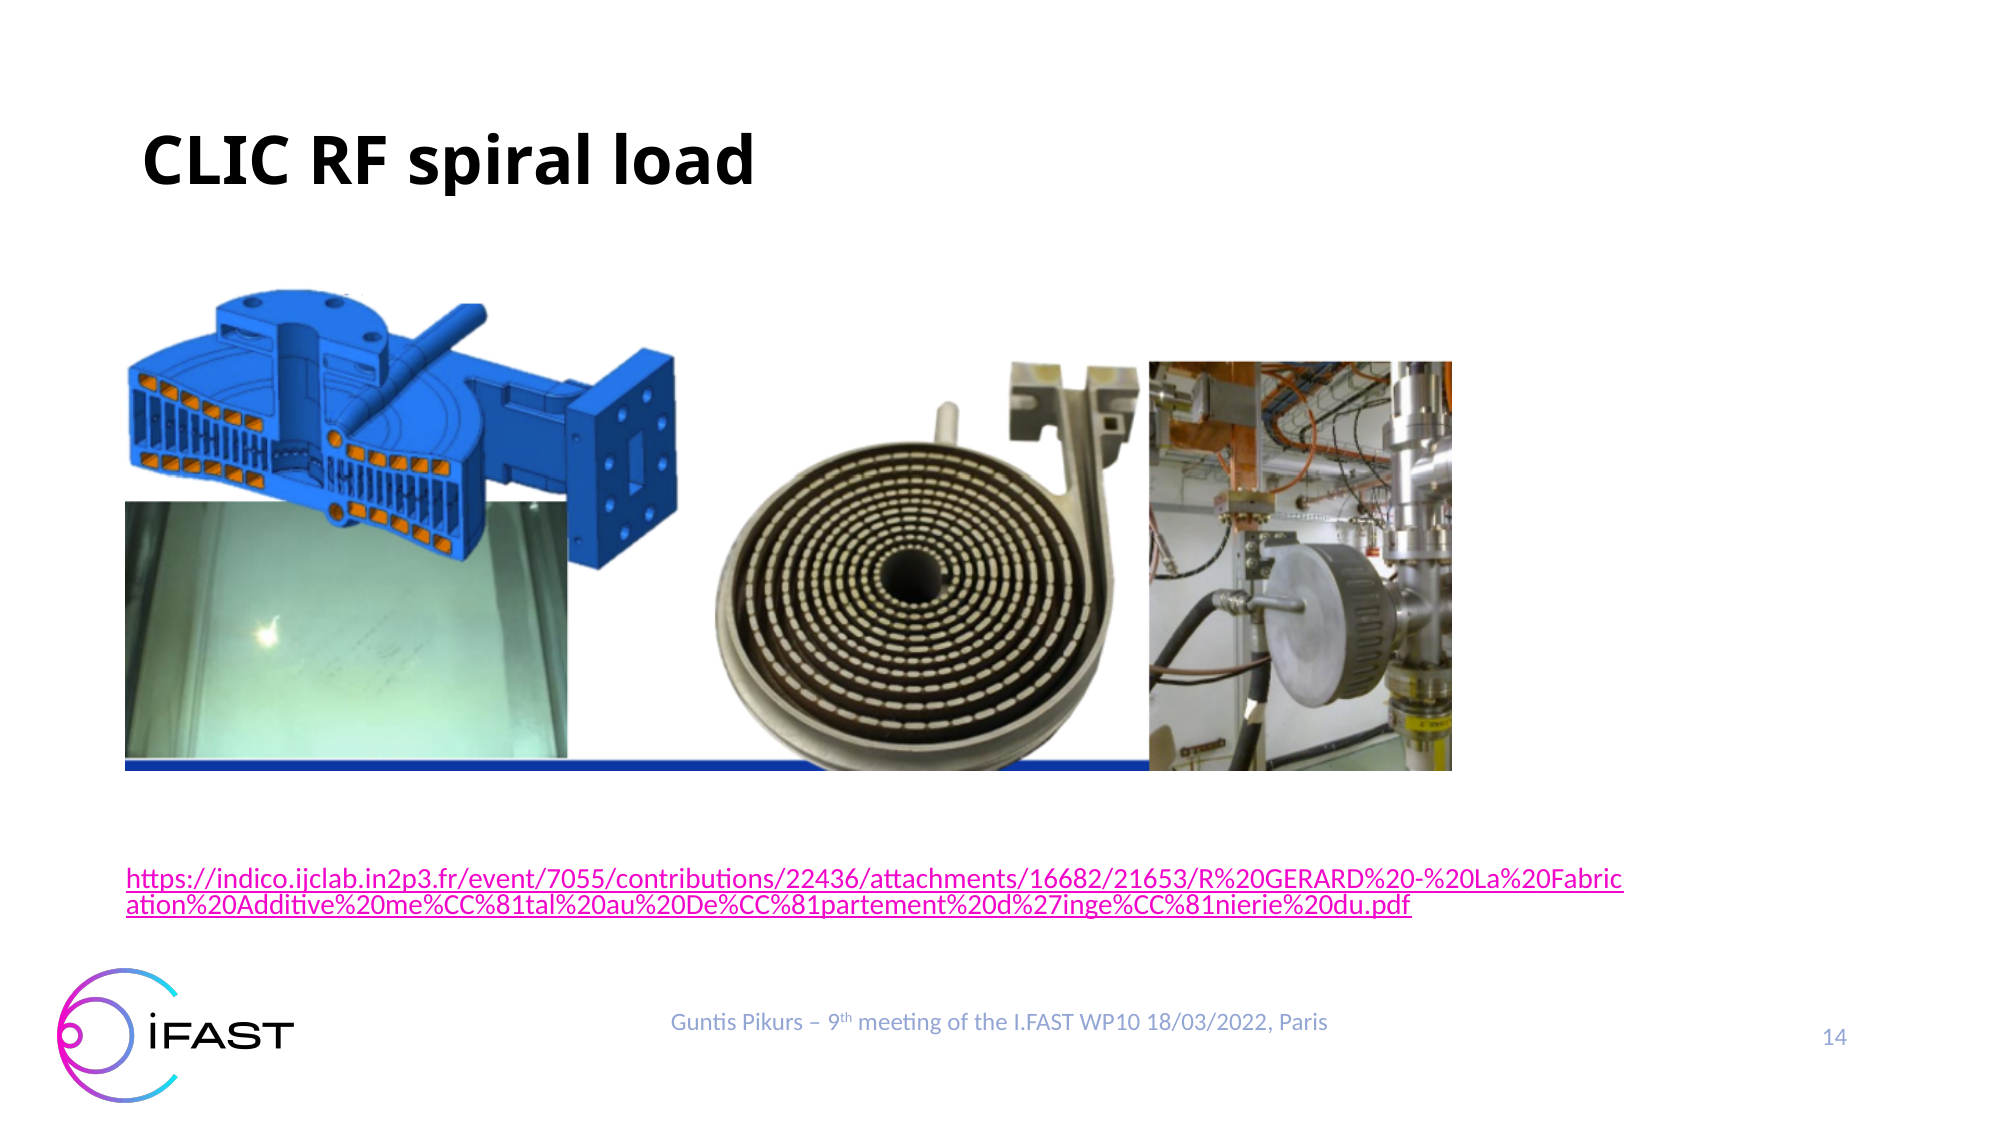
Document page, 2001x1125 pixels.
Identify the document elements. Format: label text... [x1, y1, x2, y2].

list https://indico.ijclab.in2p3.fr/event/7055/contributions/22436/attachments/16682/21653/R%20GERARD%20-%20La%20Fabrication%20Additive%20me%CC%81tal%20au%20De%CC%81partement%20d%27inge%CC%81nierie%20du.pdf [110, 830, 1645, 929]
picture [125, 196, 1452, 771]
slide_number 14 [1590, 1005, 1863, 1066]
footer Guntis Pikurs – 9th meeting of the I.FAST WP10 18/03/2022, Paris [527, 1005, 1473, 1066]
title CLIC RF spiral load [126, 116, 774, 194]
picture [57, 968, 294, 1103]
